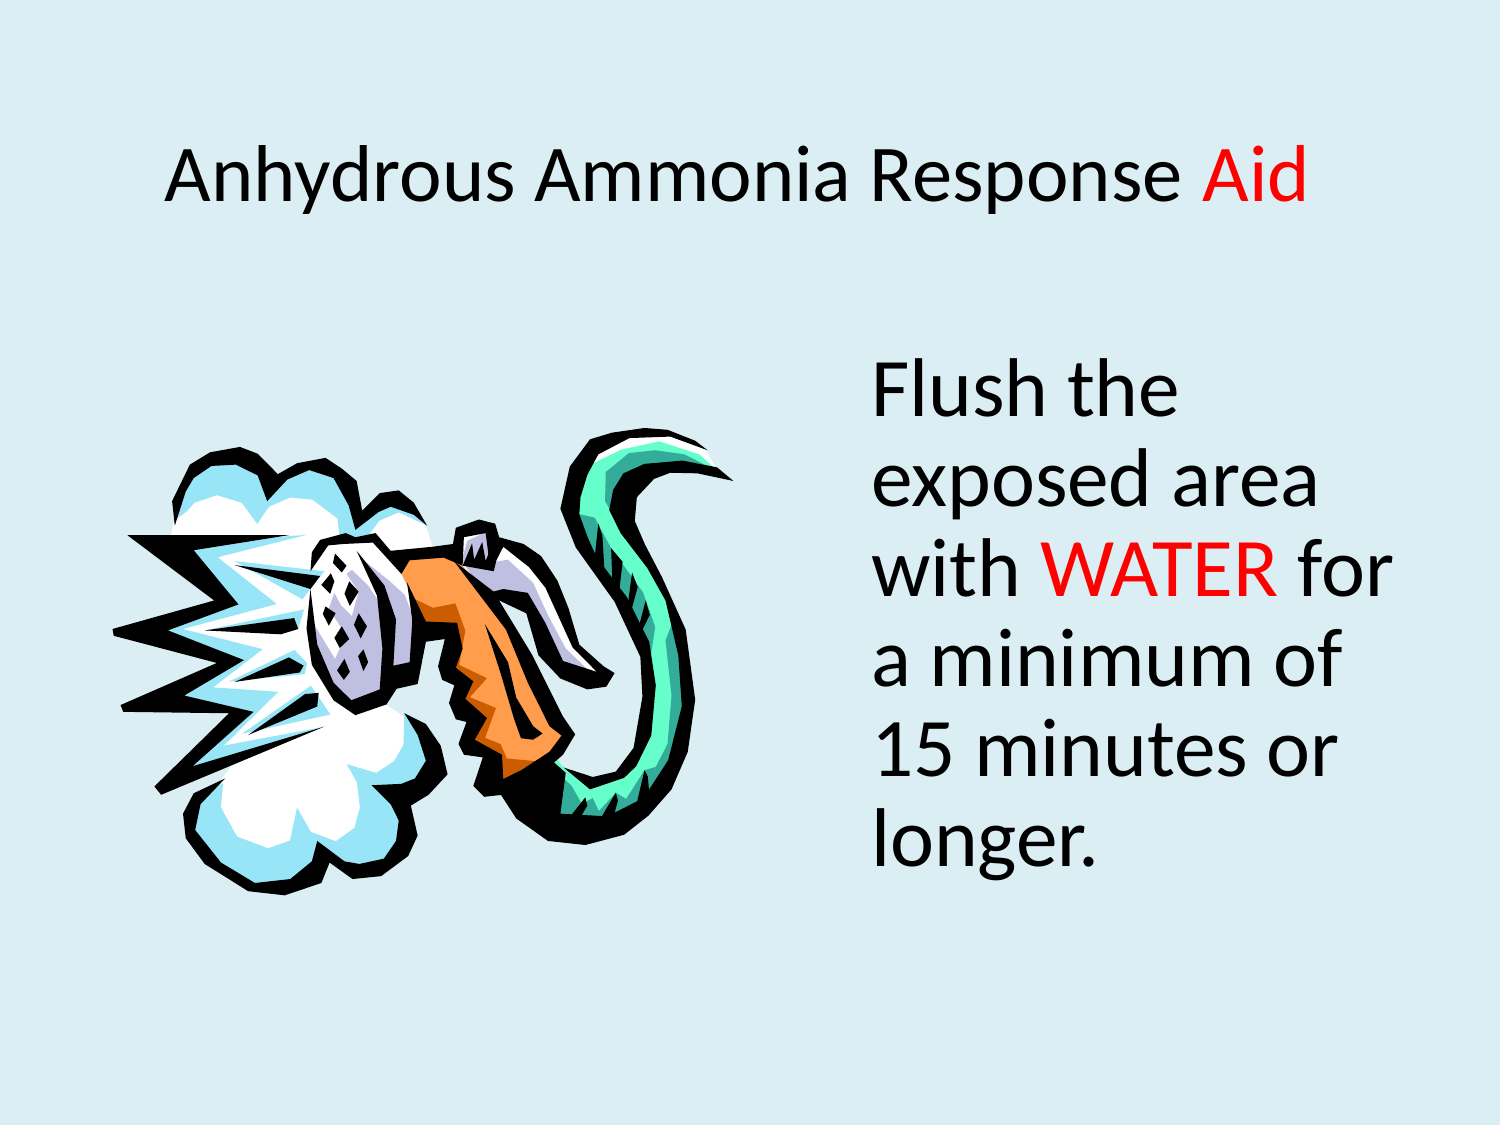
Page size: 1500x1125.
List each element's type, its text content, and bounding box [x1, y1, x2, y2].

title Anhydrous Ammonia Response Aid [99, 75, 1375, 263]
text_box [112, 425, 738, 900]
list Flush the exposed area with WATER for a minimum of 15 minutes or longer. [800, 337, 1425, 913]
